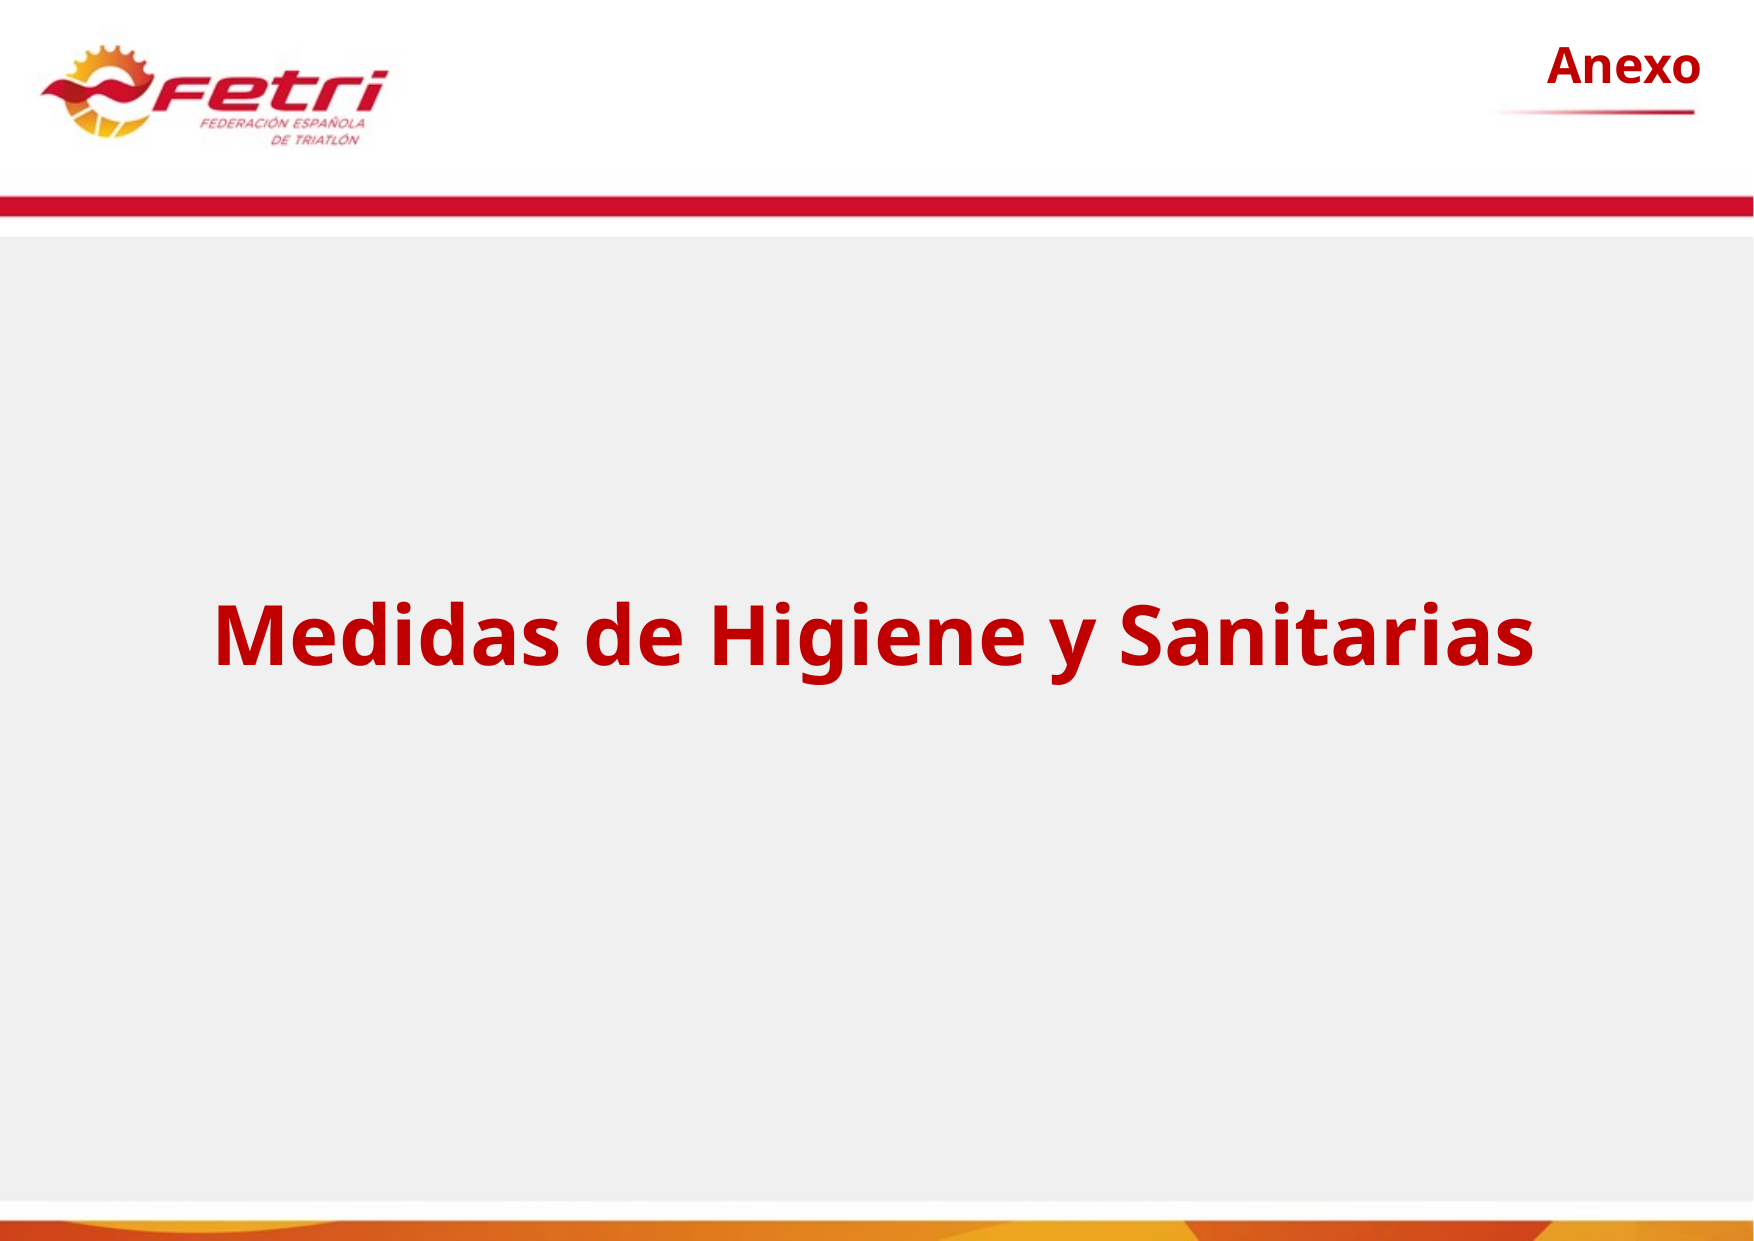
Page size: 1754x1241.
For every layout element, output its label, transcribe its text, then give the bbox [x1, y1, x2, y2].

list Medidas de Higiene y Sanitarias [0, 573, 1749, 729]
text_box Anexo [912, 25, 1717, 99]
picture [0, 0, 1754, 1241]
